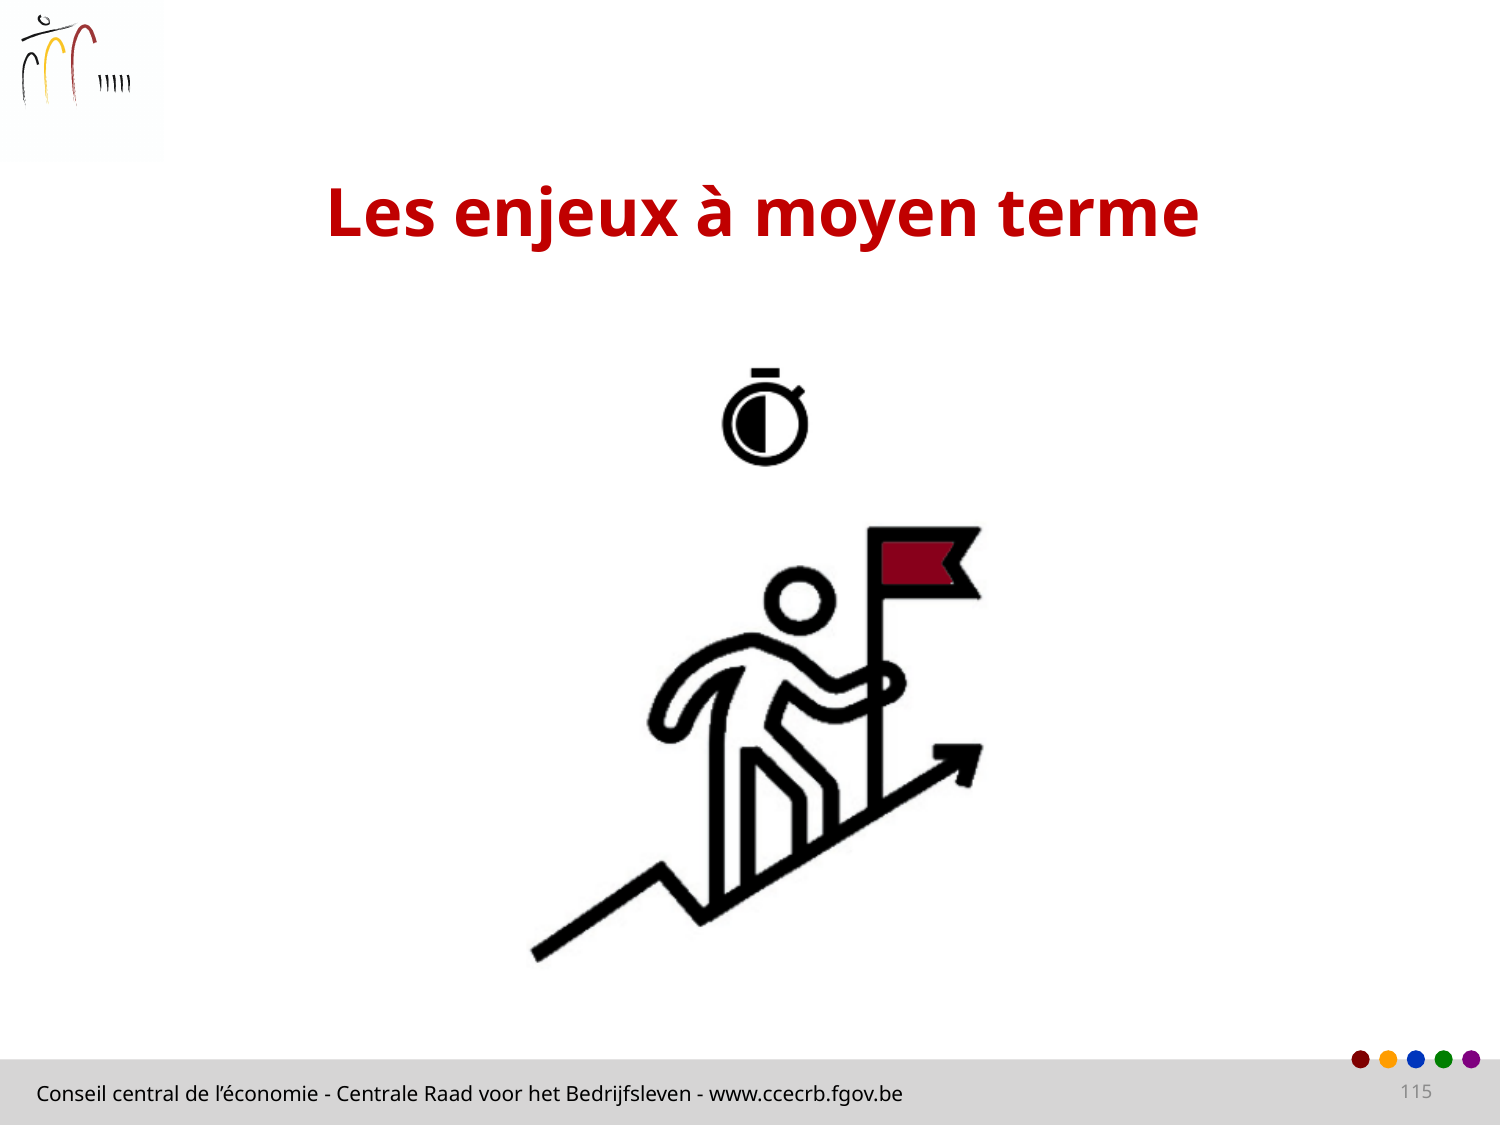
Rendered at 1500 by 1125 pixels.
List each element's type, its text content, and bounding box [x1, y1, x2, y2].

title Les enjeux à moyen terme [84, 0, 1443, 259]
picture [0, 0, 84, 162]
picture [526, 334, 1001, 999]
slide_number 115 [1273, 1071, 1448, 1115]
